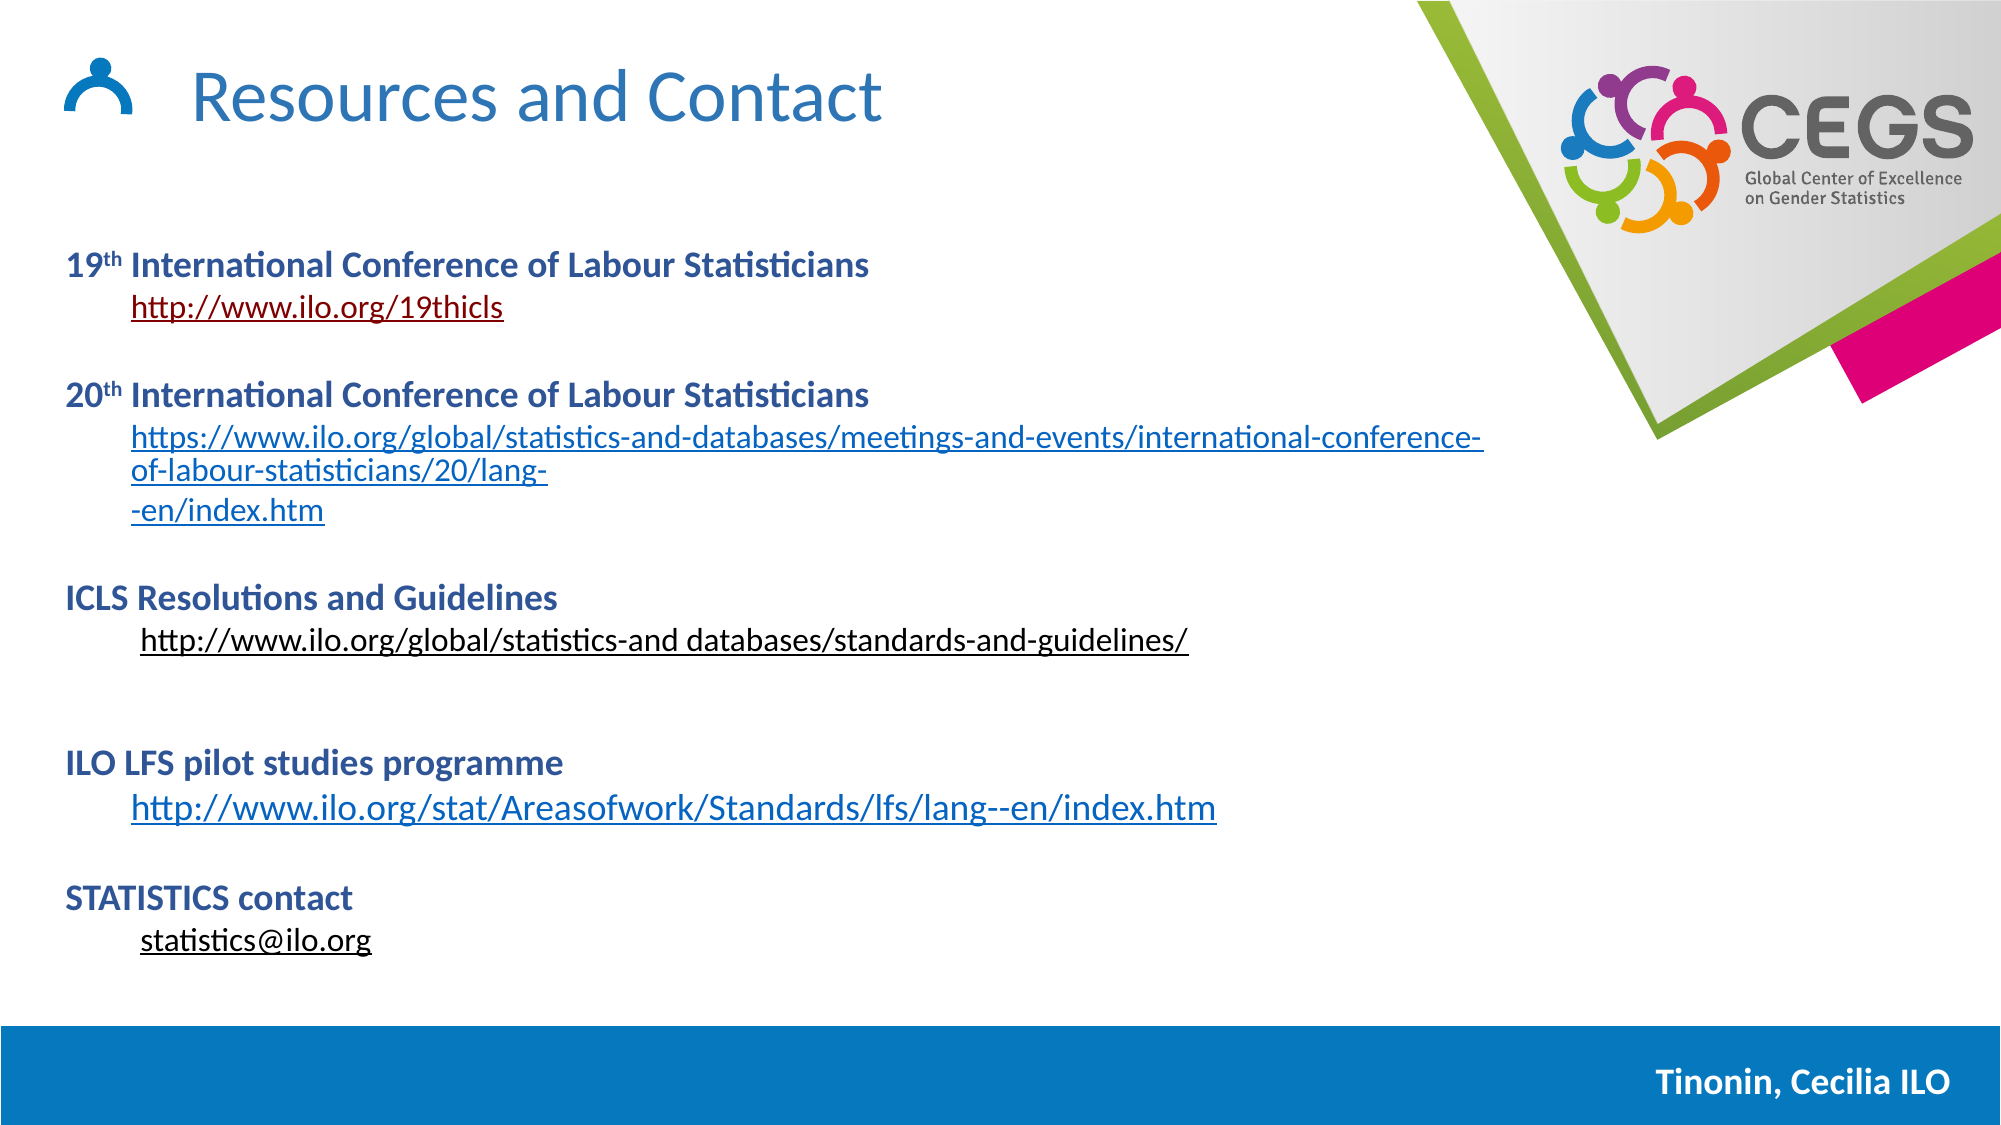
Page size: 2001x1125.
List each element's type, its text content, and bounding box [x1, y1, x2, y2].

picture [0, 1025, 2000, 1125]
text_box 19th International Conference of Labour Statisticians http://www.ilo.org/19thicls 20th International Conference of Labour Statisticians https://www.ilo.org/global/statistics-and-databases/meetings-and-events/international-conference-of-labour-statisticians/20/lang--en/index.htm ICLS Resolutions and Guidelines http://www.ilo.org/global/statistics-and databases/standards-and-guidelines/ ILO LFS pilot studies programme http://www.ilo.org/stat/Areasofwork/Standards/lfs/lang--en/index.htm STATISTICS contact statistics@ilo.org [50, 232, 1503, 932]
picture [63, 66, 131, 133]
picture [1269, 0, 2000, 454]
text_box Resources and Contact [176, 38, 1269, 144]
